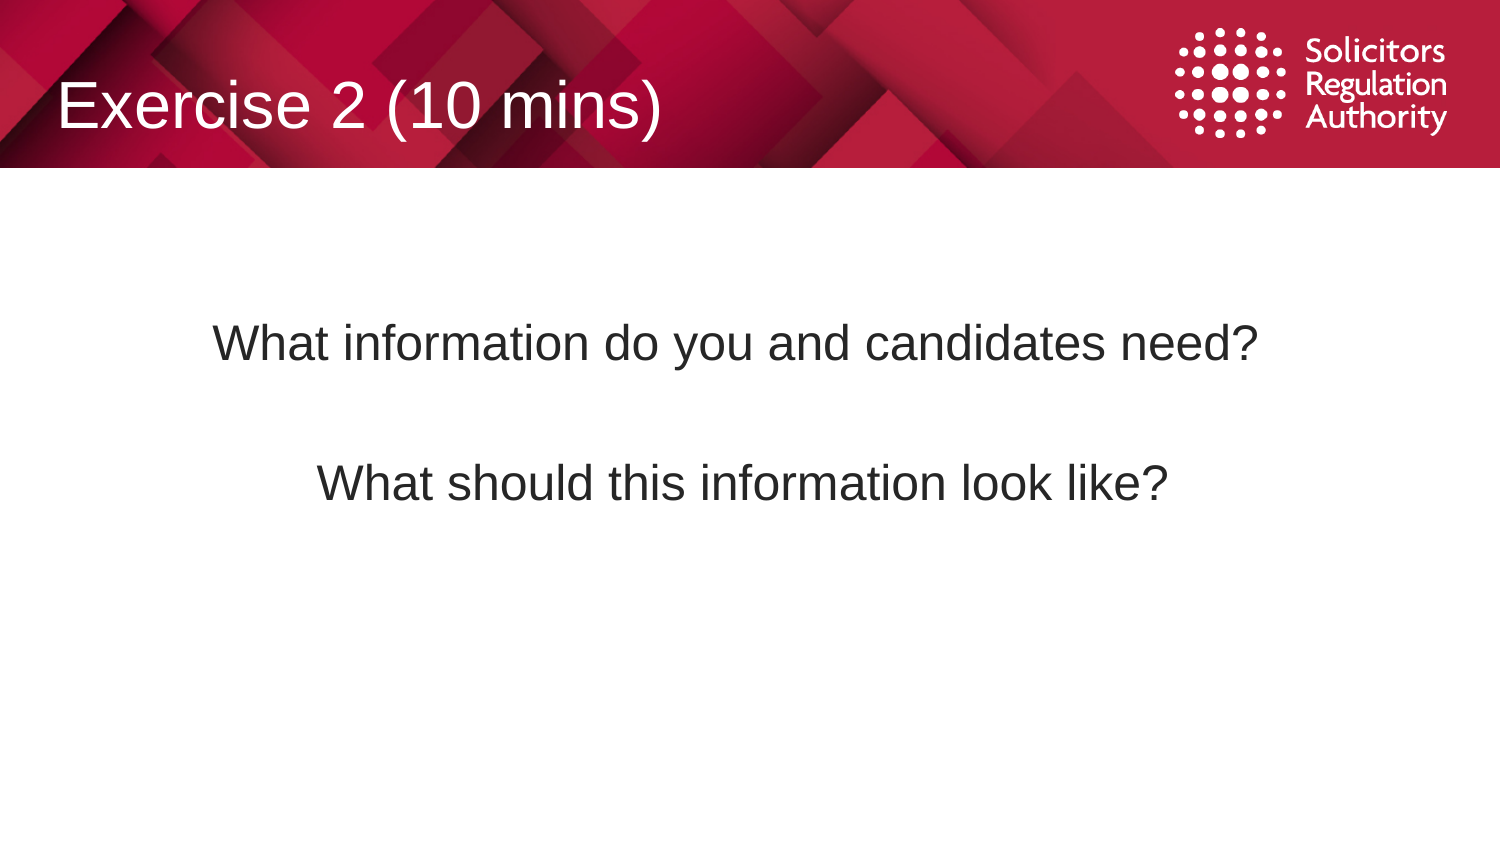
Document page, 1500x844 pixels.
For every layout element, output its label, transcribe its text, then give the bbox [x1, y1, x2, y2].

picture [0, 0, 1500, 168]
title Exercise 2 (10 mins) [40, 31, 845, 173]
list What information do you and candidates need? What should this information look like? [40, 232, 1460, 784]
